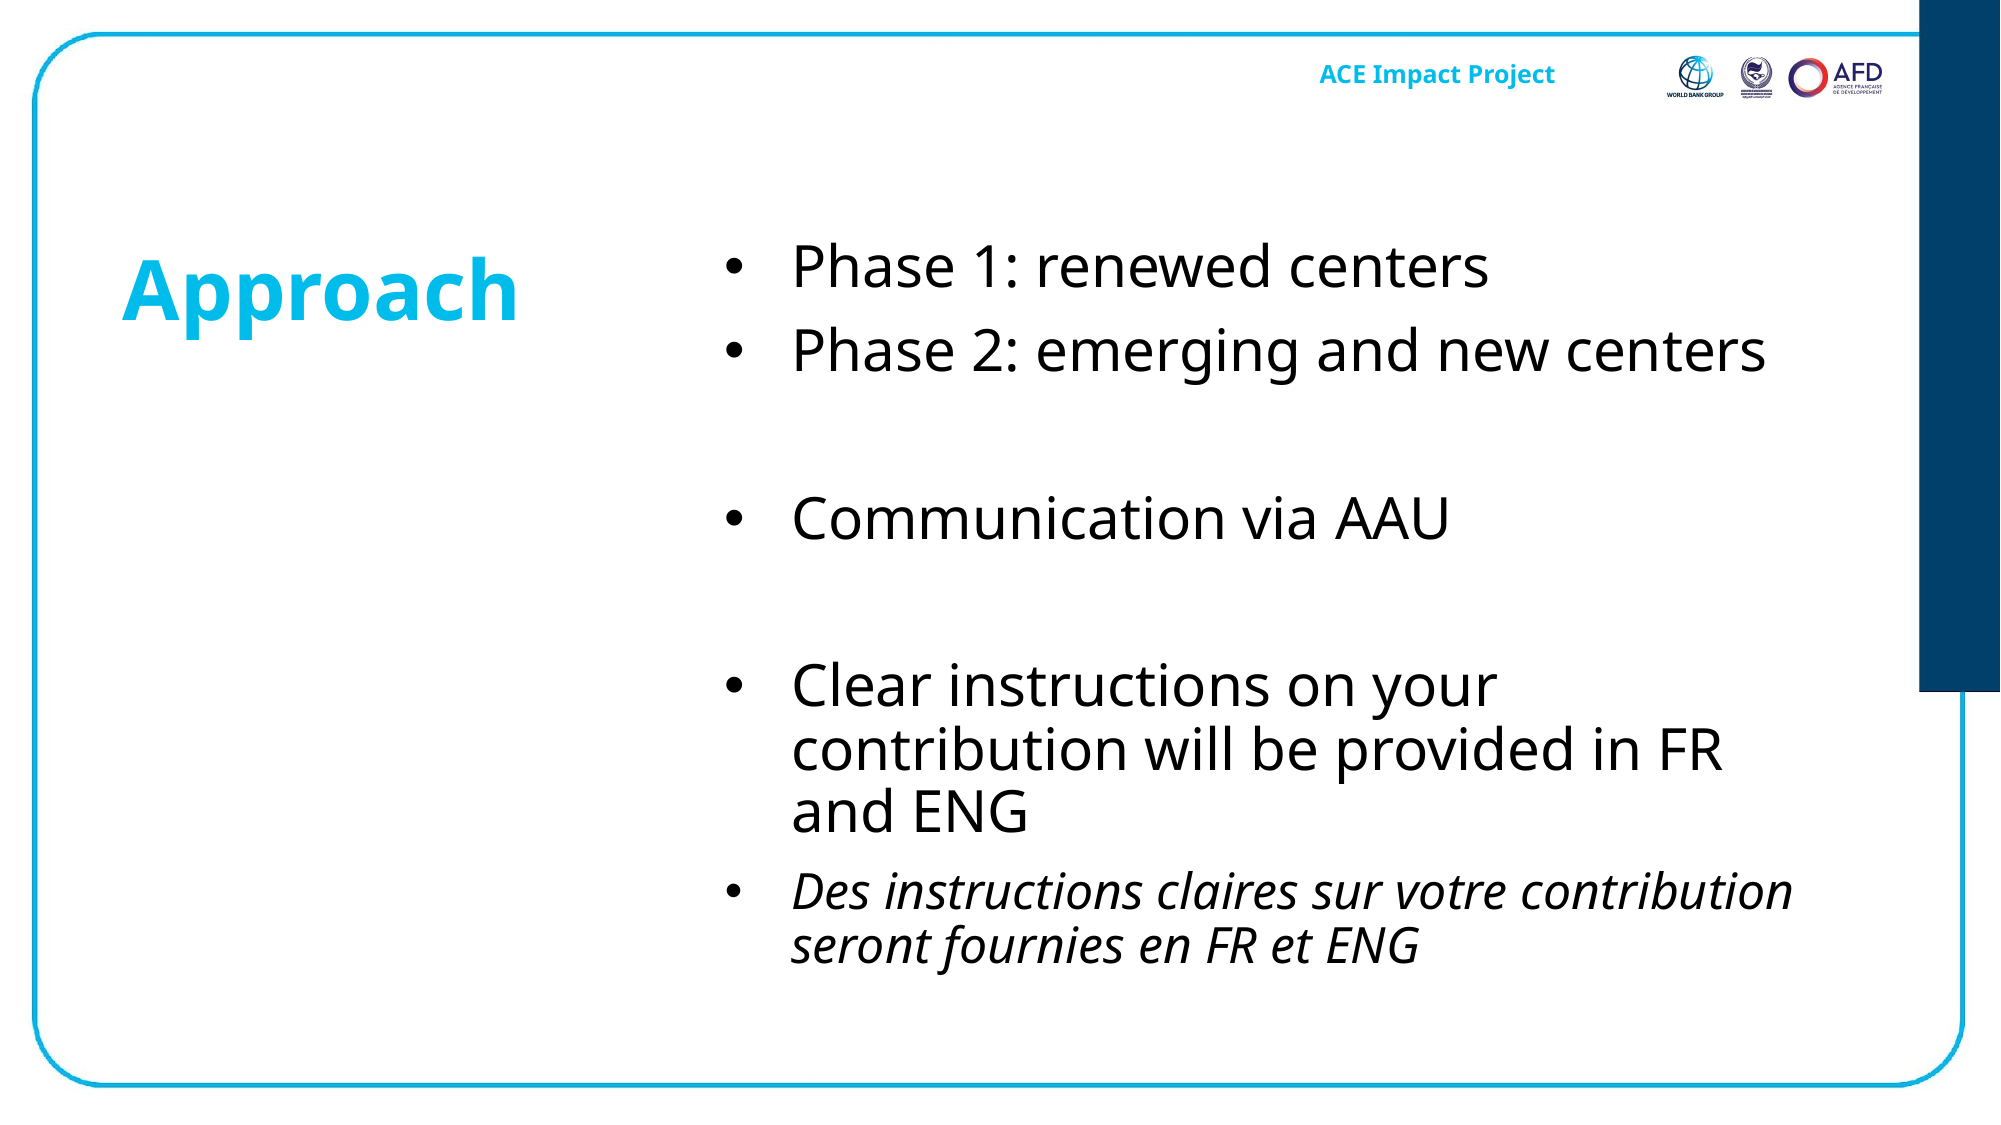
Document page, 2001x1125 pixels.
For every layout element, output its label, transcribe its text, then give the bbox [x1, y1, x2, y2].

list Phase 1: renewed centers Phase 2: emerging and new centers Communication via AAU Clear instructions on your contribution will be provided in FR and ENG Des instructions claires sur votre contribution seront fournies en FR et ENG [701, 230, 1841, 944]
picture [0, 0, 2000, 1121]
title Approach [107, 241, 701, 501]
